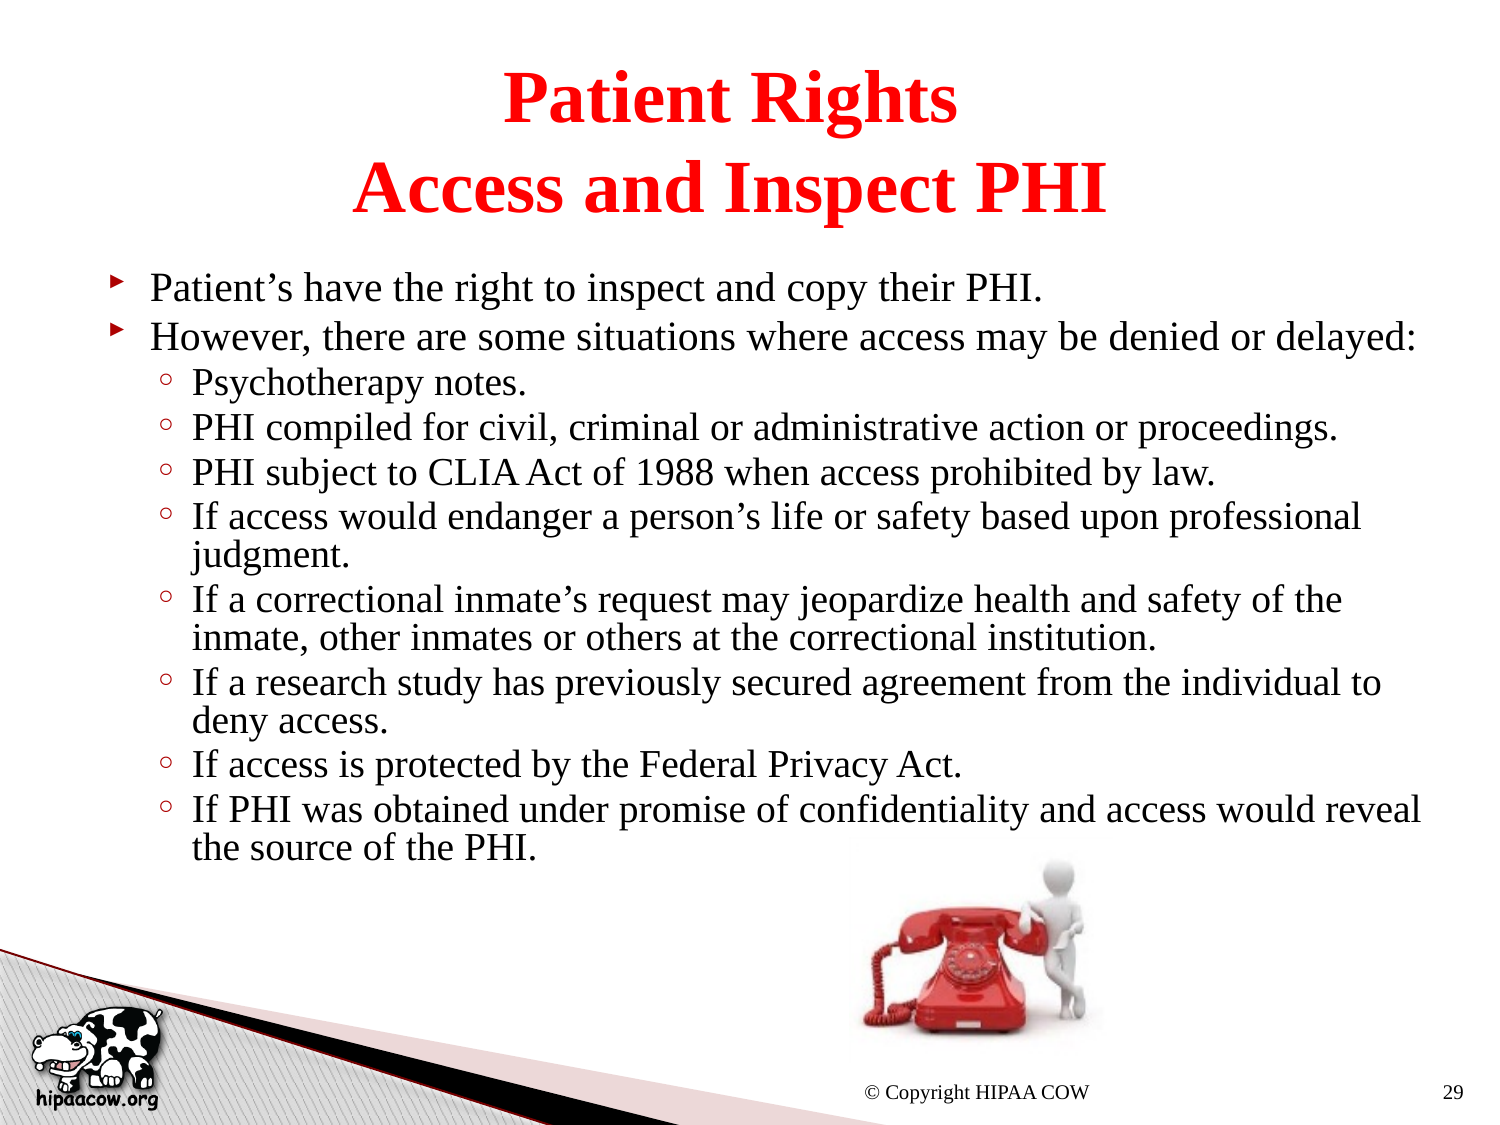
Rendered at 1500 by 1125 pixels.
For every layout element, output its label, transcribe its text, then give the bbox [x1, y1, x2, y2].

picture [849, 837, 1113, 1063]
slide_number 29 [1418, 1051, 1479, 1112]
footer © Copyright HIPAA COW [718, 1051, 1105, 1112]
title Patient Rights Access and Inspect PHI [262, 50, 1200, 225]
list Patient’s have the right to inspect and copy their PHI. However, there are some situations where access may be denied or delayed: Psychotherapy notes. PHI compiled for civil, criminal or administrative action or proceedings. PHI subject to CLIA Act of 1988 when access prohibited by law. If access would endanger a person’s life or safety based upon professional judgment. If a correctional inmate’s request may jeopardize health and safety of the inmate, other inmates or others at the correctional institution. If a research study has previously secured agreement from the individual to deny access. If access is protected by the Federal Privacy Act. If PHI was obtained under promise of confidentiality and access would reveal the source of the PHI. [74, 262, 1451, 913]
picture [24, 999, 175, 1111]
